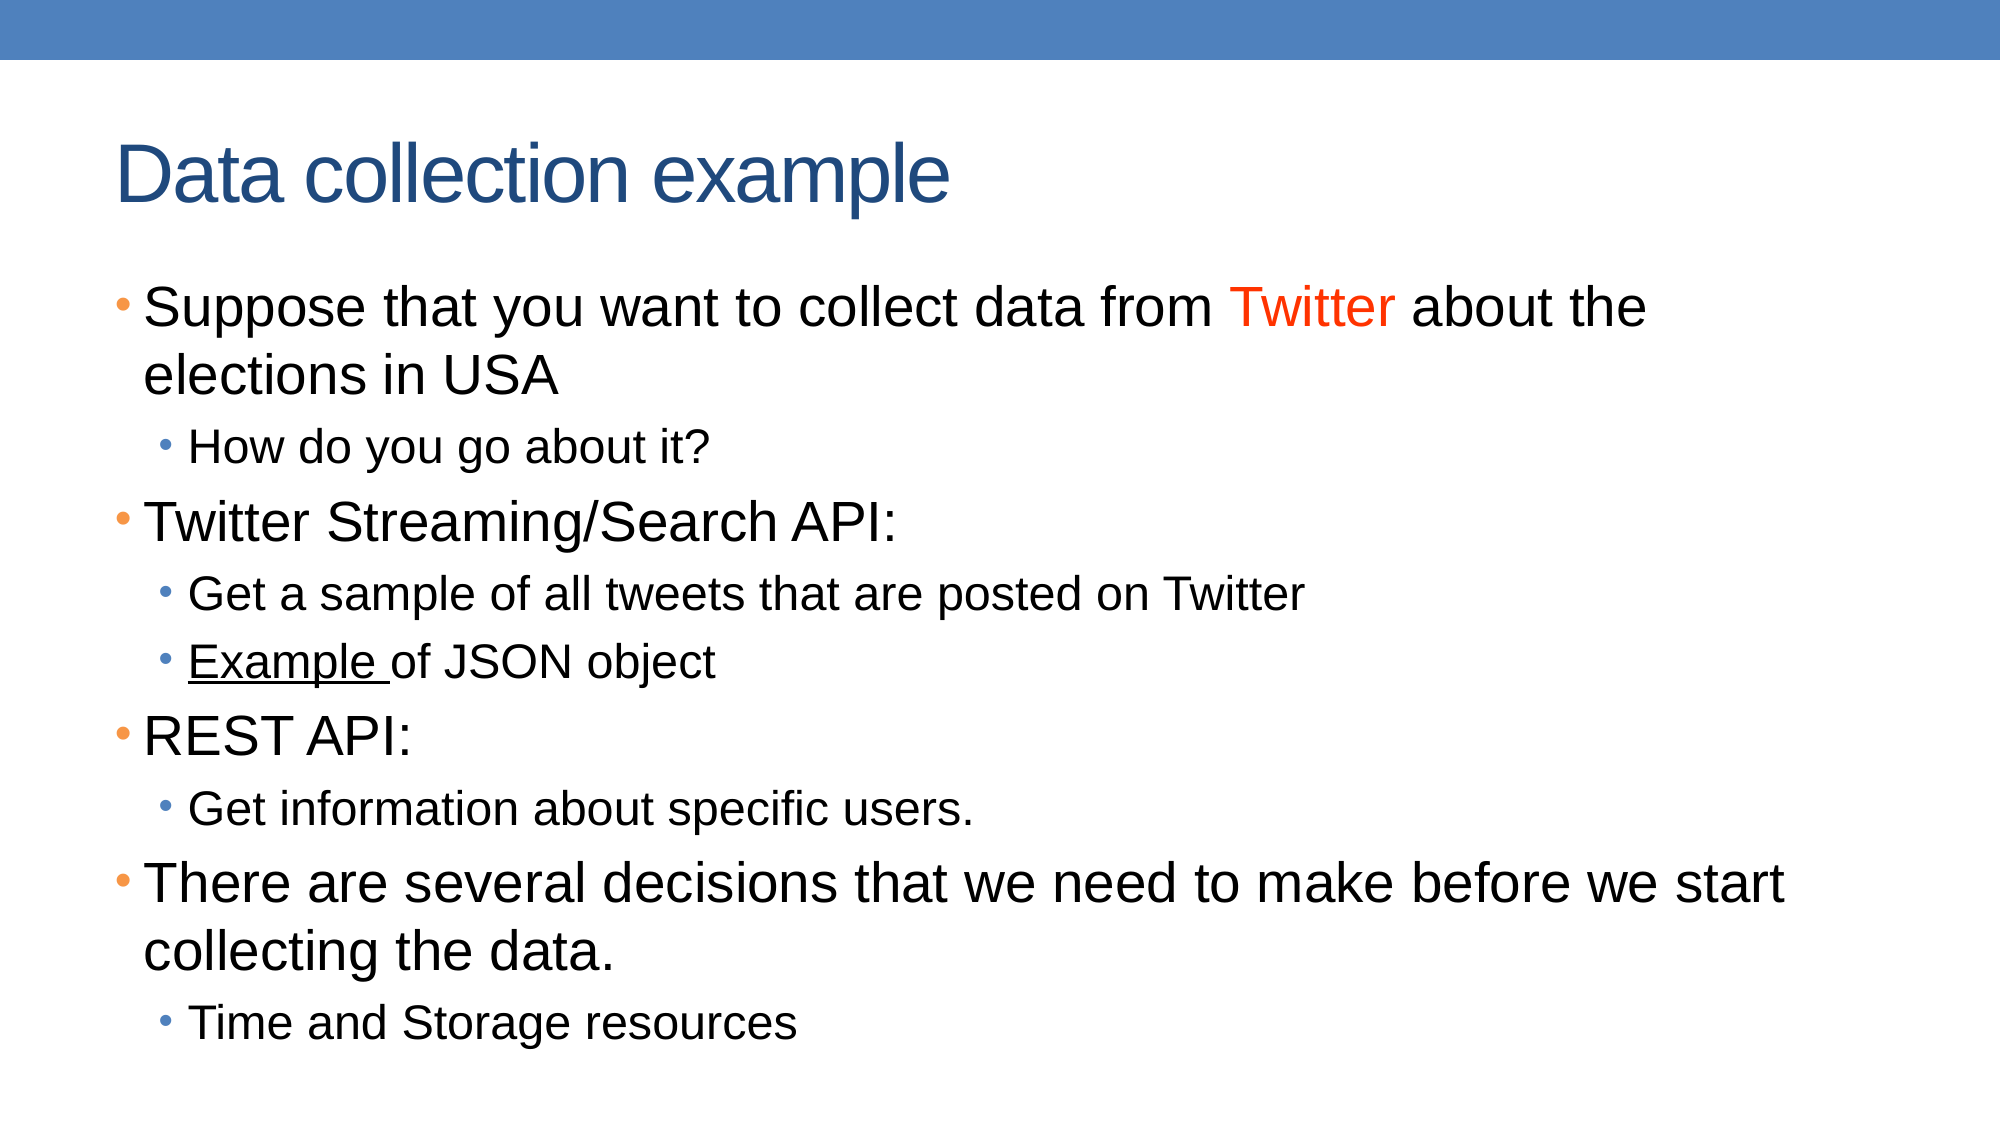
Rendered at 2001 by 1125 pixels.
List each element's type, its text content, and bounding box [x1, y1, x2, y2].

list Suppose that you want to collect data from Twitter about the elections in USA How do you go about it? Twitter Streaming/Search API: Get a sample of all tweets that are posted on Twitter Example of JSON object REST API: Get information about specific users. There are several decisions that we need to make before we start collecting the data. Time and Storage resources [99, 262, 1900, 1063]
title Data collection example [99, 87, 1900, 250]
